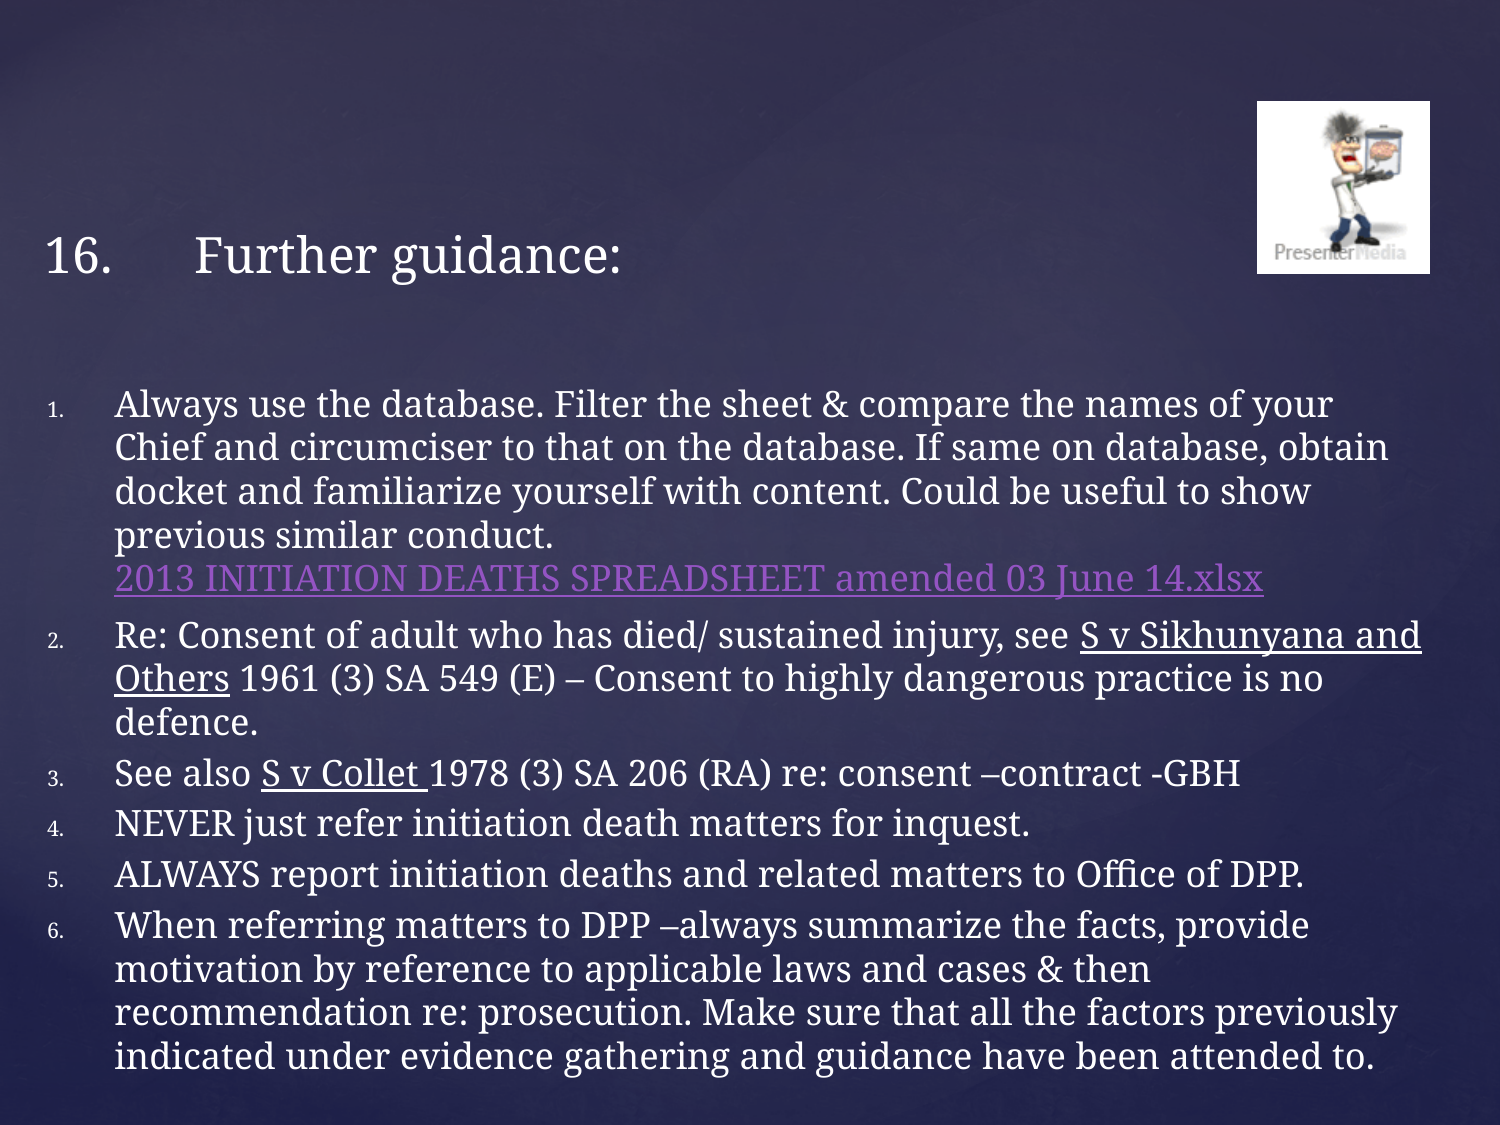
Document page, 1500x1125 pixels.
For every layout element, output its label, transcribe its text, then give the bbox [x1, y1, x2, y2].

list Always use the database. Filter the sheet & compare the names of your Chief and circumciser to that on the database. If same on database, obtain docket and familiarize yourself with content. Could be useful to show previous similar conduct. 2013 INITIATION DEATHS SPREADSHEET amended 03 June 14.xlsx Re: Consent of adult who has died/ sustained injury, see S v Sikhunyana and Others 1961 (3) SA 549 (E) – Consent to highly dangerous practice is no defence. See also S v Collet 1978 (3) SA 206 (RA) re: consent –contract -GBH NEVER just refer initiation death matters for inquest. ALWAYS report initiation deaths and related matters to Office of DPP. When referring matters to DPP –always summarize the facts, provide motivation by reference to applicable laws and cases & then recommendation re: prosecution. Make sure that all the factors previously indicated under evidence gathering and guidance have been attended to. [29, 373, 1447, 1094]
title 16. Further guidance: [29, 172, 1447, 291]
picture [1257, 101, 1431, 275]
